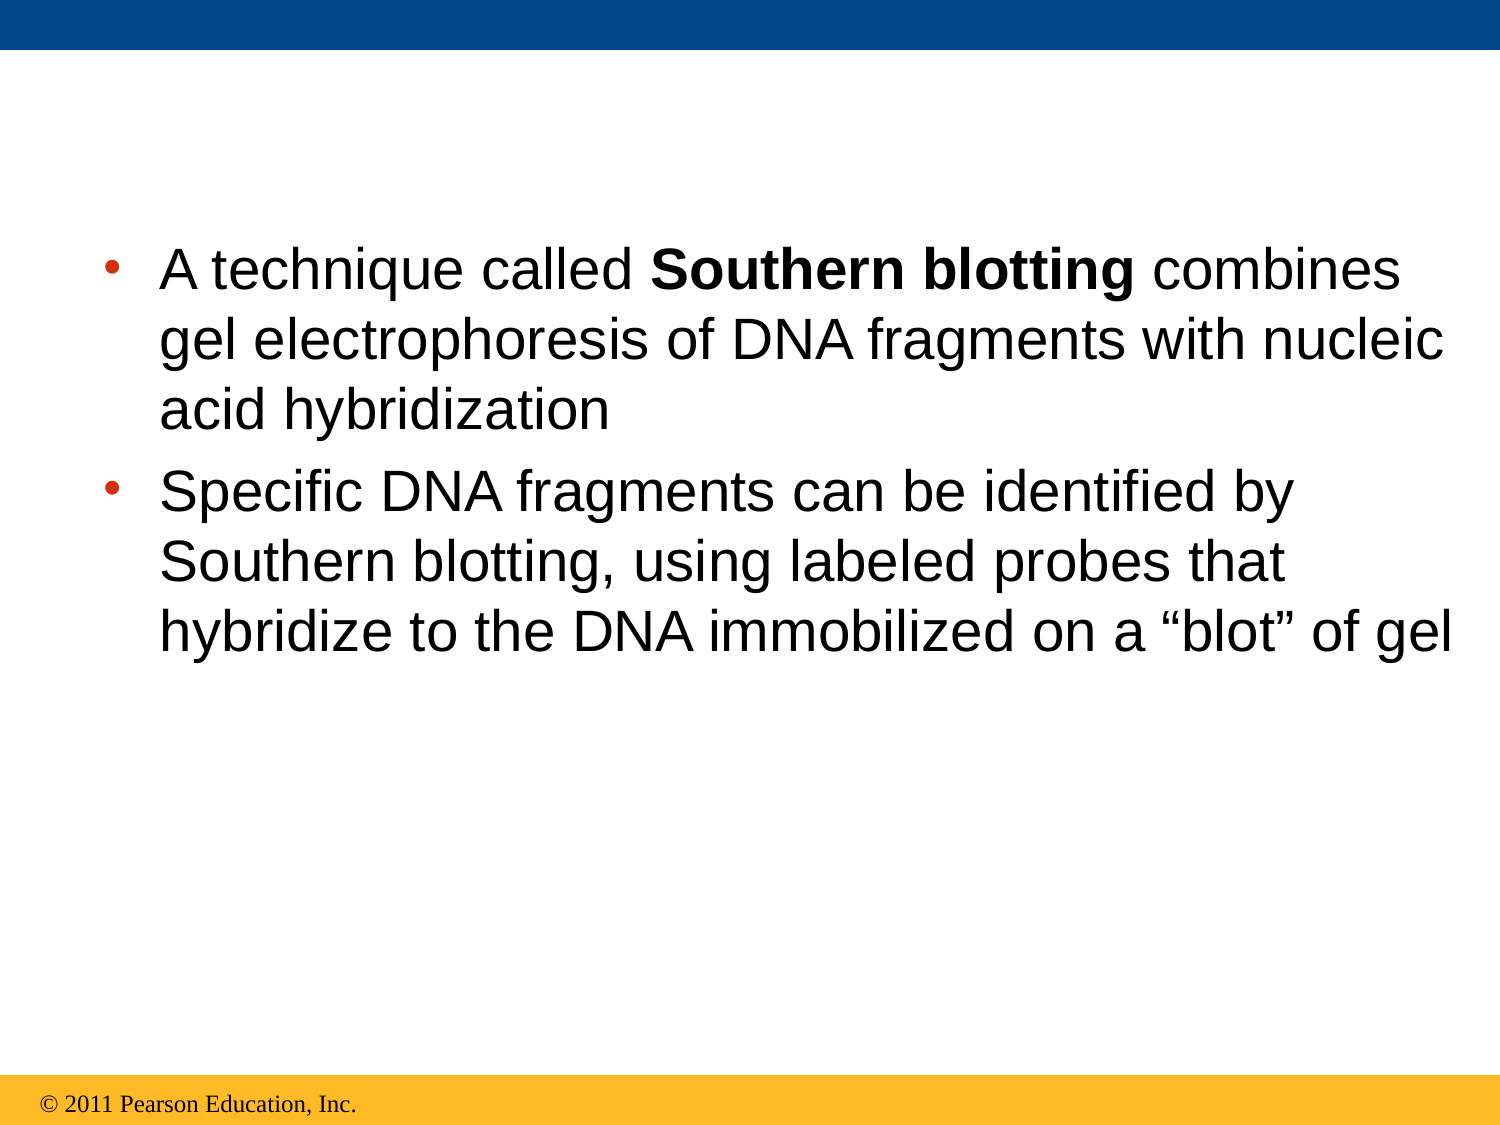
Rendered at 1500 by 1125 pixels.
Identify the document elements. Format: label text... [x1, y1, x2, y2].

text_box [0, 1074, 1500, 1125]
text_box [0, 0, 1500, 50]
list A technique called Southern blotting combines gel electrophoresis of DNA fragments with nucleic acid hybridization Specific DNA fragments can be identified by Southern blotting, using labeled probes that hybridize to the DNA immobilized on a “blot” of gel [87, 223, 1488, 829]
